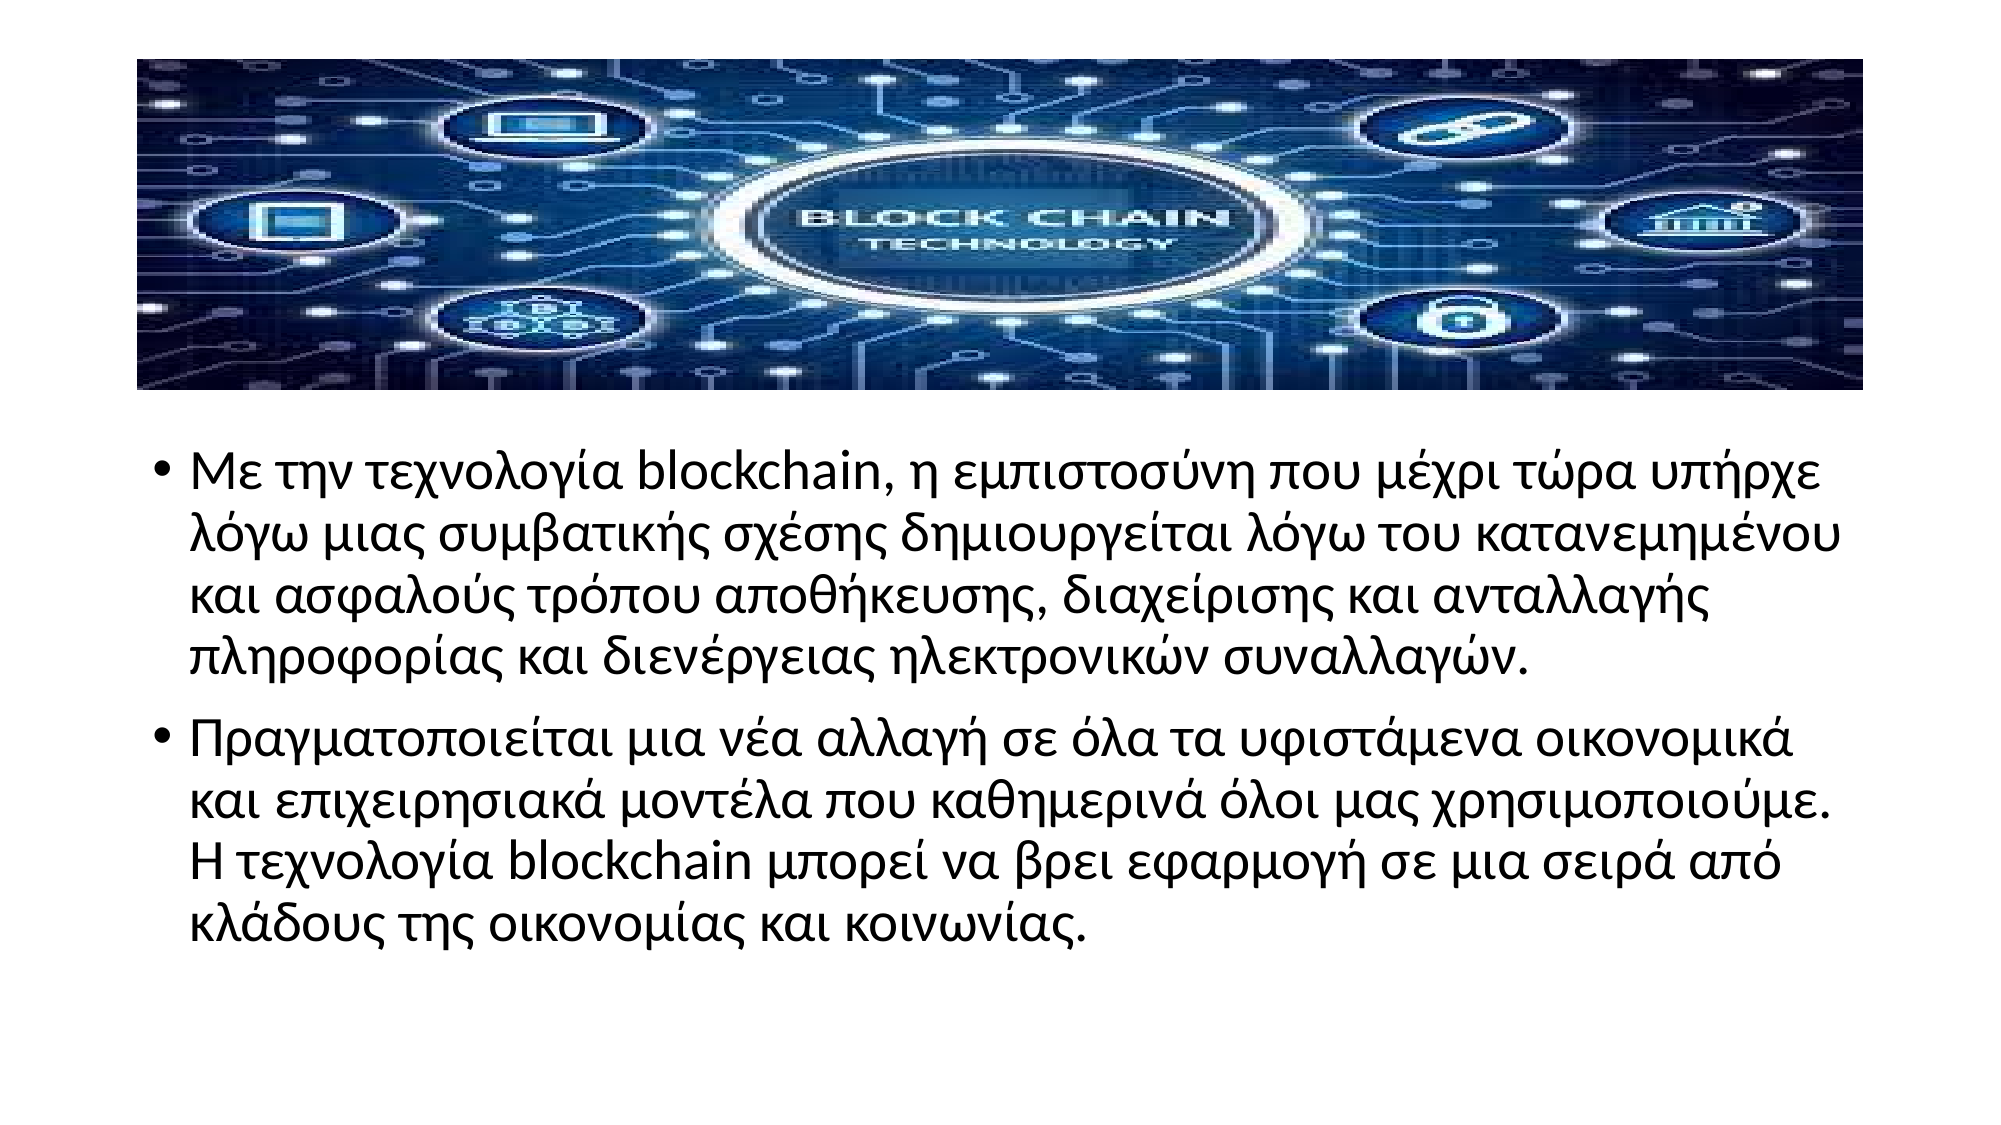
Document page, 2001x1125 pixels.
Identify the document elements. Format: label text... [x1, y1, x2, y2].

list Με την τεχνολογία blockchain, η εμπιστοσύνη που μέχρι τώρα υπήρχε λόγω μιας συμβατικής σχέσης δημιουργείται λόγω του κατανεμημένου και ασφαλούς τρόπου αποθήκευσης, διαχείρισης και ανταλλαγής πληροφορίας και διενέργειας ηλεκτρονικών συναλλαγών. Πραγματοποιείται μια νέα αλλαγή σε όλα τα υφιστάμενα οικονομικά και επιχειρησιακά μοντέλα που καθημερινά όλοι μας χρησιμοποιούμε. Η τεχνολογία blockchain μπορεί να βρει εφαρμογή σε μια σειρά από κλάδους της οικονομίας και κοινωνίας. [137, 433, 1863, 1014]
picture [137, 59, 1863, 390]
